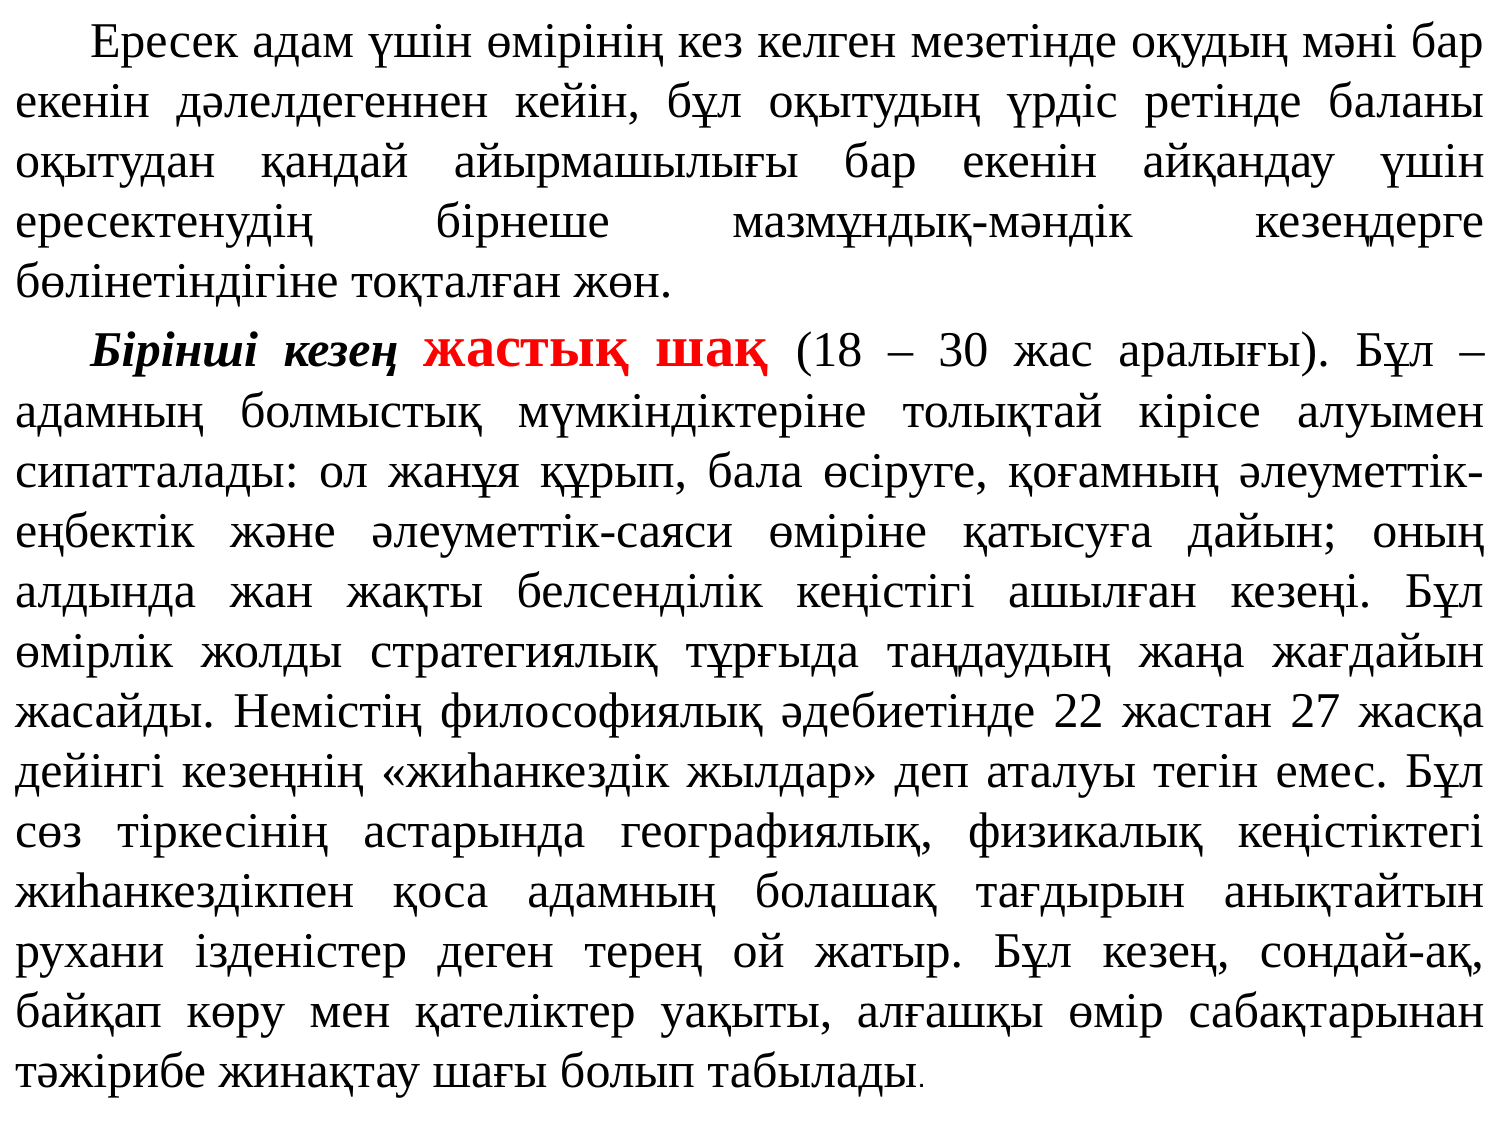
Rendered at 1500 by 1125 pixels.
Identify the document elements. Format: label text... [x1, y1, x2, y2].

text_box Ересек адам үшін өмірінің кез келген мезетінде оқудың мәні бар екенін дәлелдегеннен кейін, бұл оқытудың үрдіс ретінде баланы оқытудан қандай айырмашылығы бар екенін айқандау үшін ересектенудің бірнеше мазмұндық-мәндік кезеңдерге бөлінетіндігіне тоқталған жөн. Бірінші кезең жастық шақ (18 – 30 жас аралығы). Бұл – адамның болмыстық мүмкіндіктеріне толықтай кірісе алуымен сипатталады: ол жанұя құрып, бала өсіруге, қоғамның әлеуметтік-еңбектік және әлеуметтік-саяси өміріне қатысуға дайын; оның алдында жан жақты белсенділік кеңістігі ашылған кезеңі. Бұл өмірлік жолды стратегиялық тұрғыда таңдаудың жаңа жағдайын жасайды. Немістің философиялық әдебиетінде 22 жастан 27 жасқа дейінгі кезеңнің «жиһанкездік жылдар» деп аталуы тегін емес. Бұл сөз тіркесінің астарында географиялық, физикалық кеңістіктегі жиһанкездікпен қоса адамның болашақ тағдырын анықтайтын рухани ізденістер деген терең ой жатыр. Бұл кезең, сондай-ақ, байқап көру мен қателіктер уақыты, алғашқы өмір сабақтарынан тәжірибе жинақтау шағы болып табылады. [0, 0, 1500, 1106]
